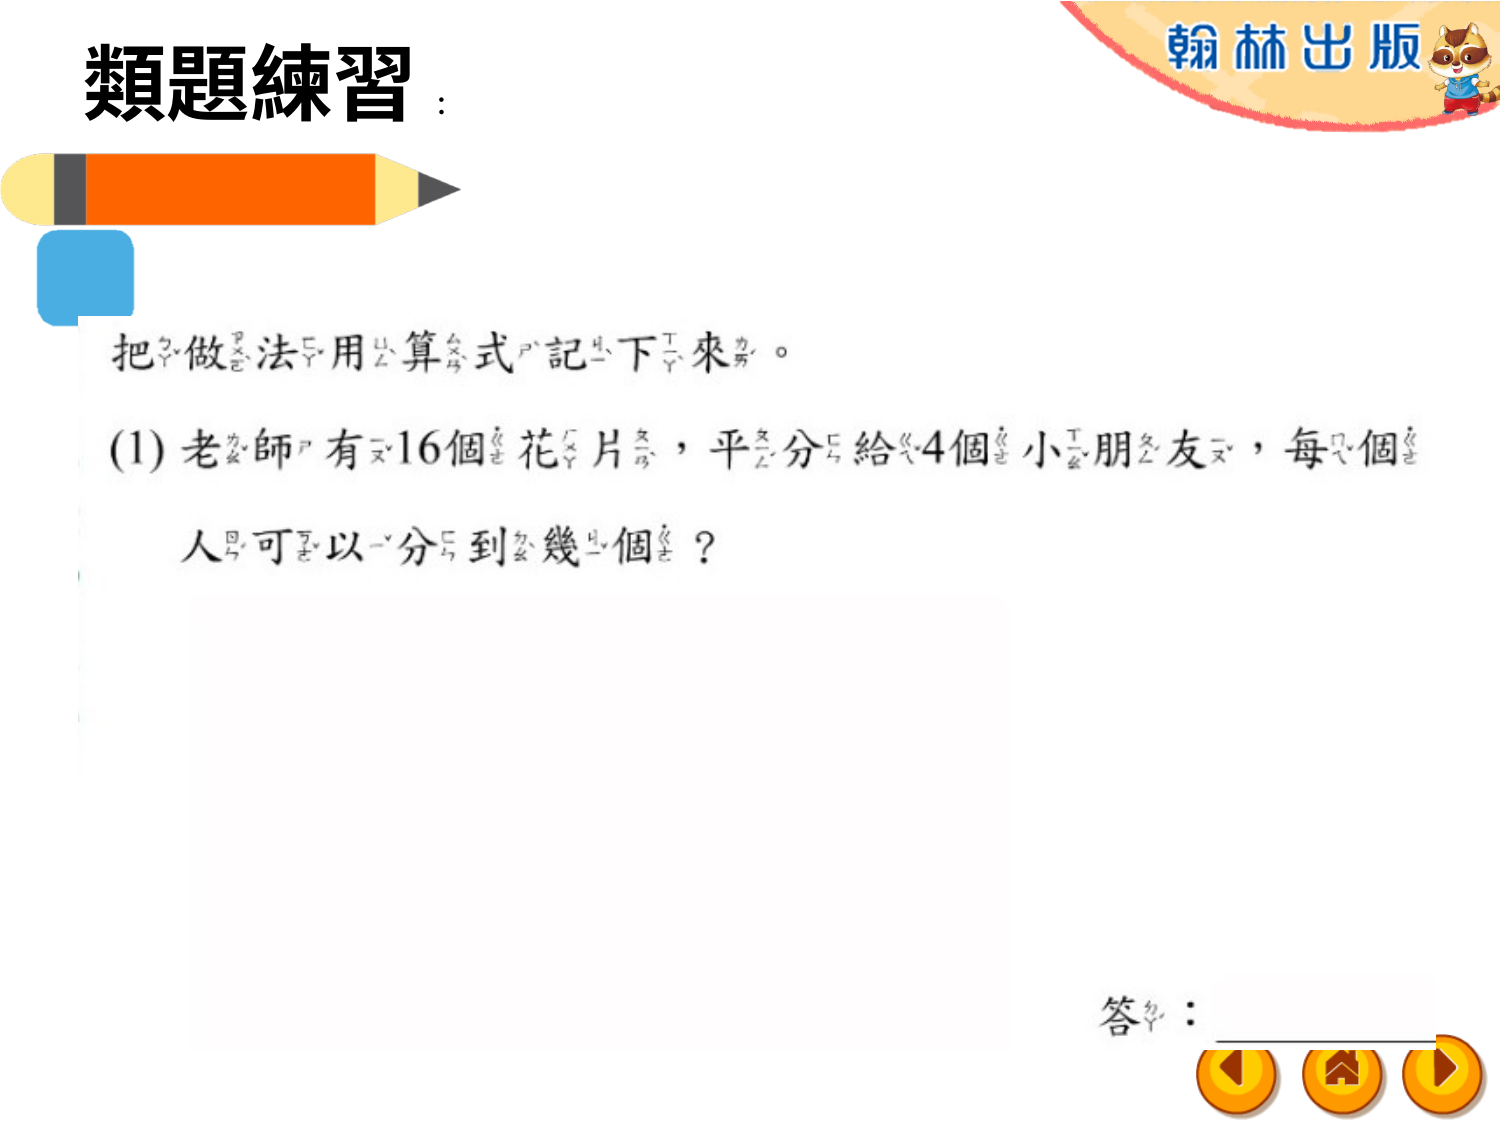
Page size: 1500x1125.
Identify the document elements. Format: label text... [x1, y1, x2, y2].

picture [1055, 1, 1500, 138]
text_box 類題練習: [68, 78, 462, 139]
picture [1, 0, 1488, 1120]
